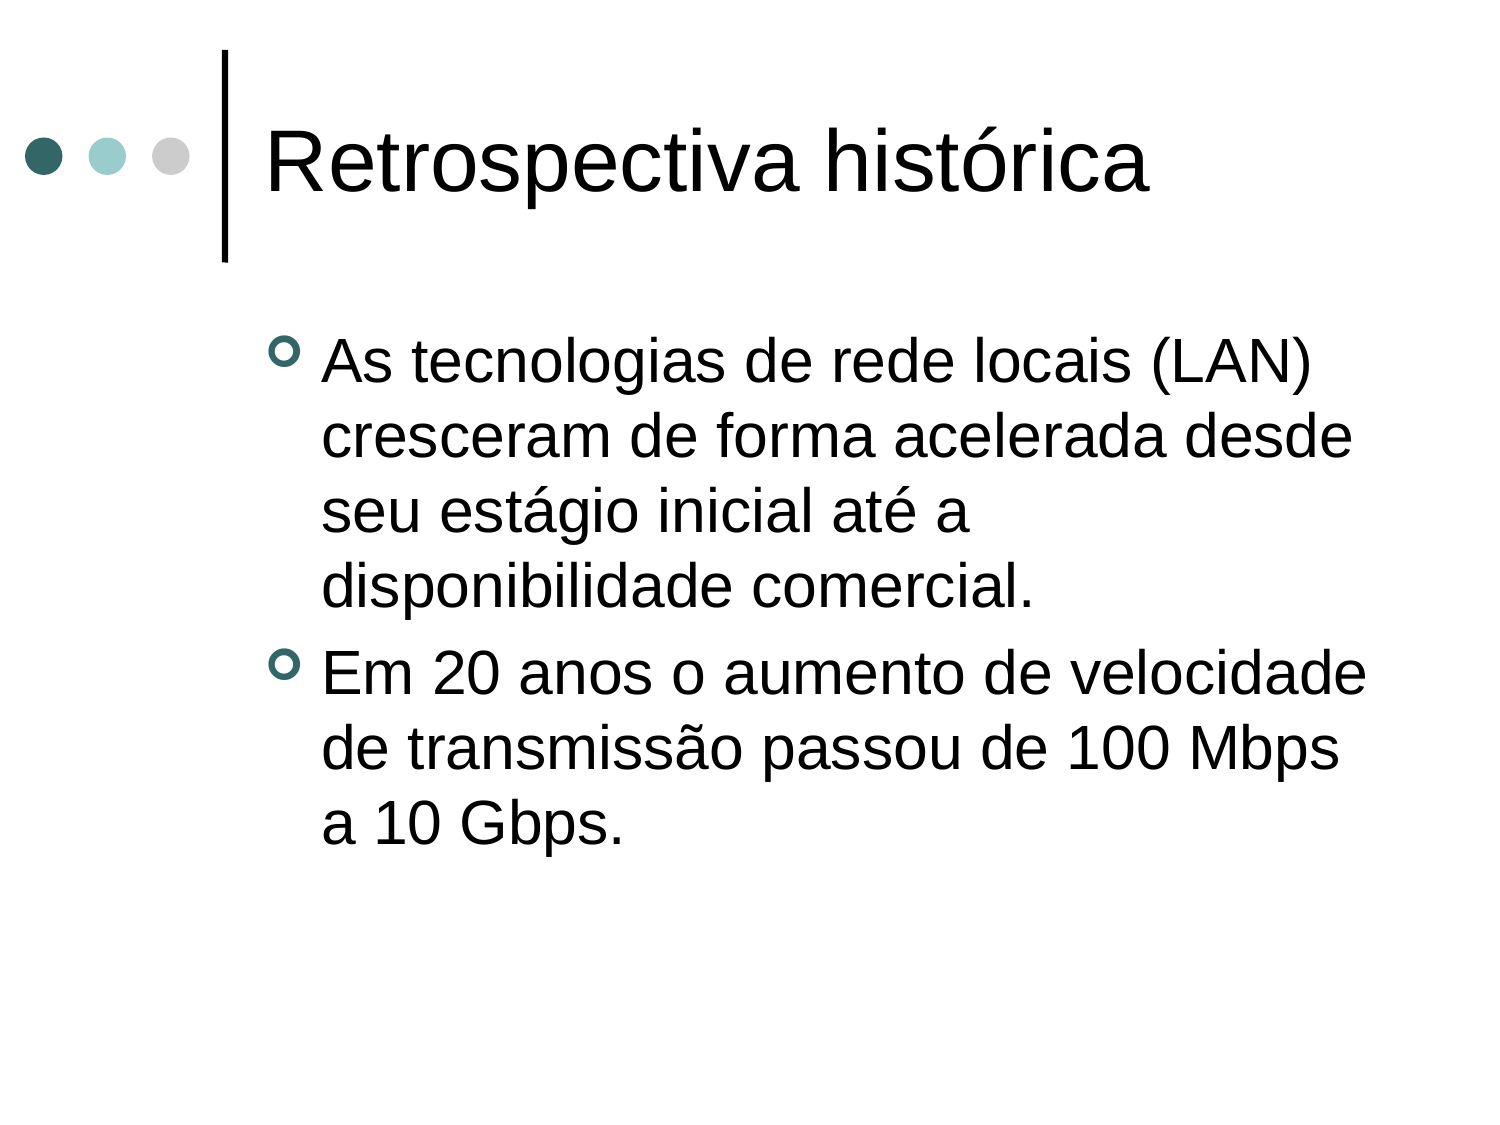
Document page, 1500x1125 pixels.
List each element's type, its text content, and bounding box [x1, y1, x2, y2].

list As tecnologias de rede locais (LAN) cresceram de forma acelerada desde seu estágio inicial até a disponibilidade comercial. Em 20 anos o aumento de velocidade de transmissão passou de 100 Mbps a 10 Gbps. [249, 312, 1400, 988]
title Retrospectiva histórica [249, 31, 1400, 282]
